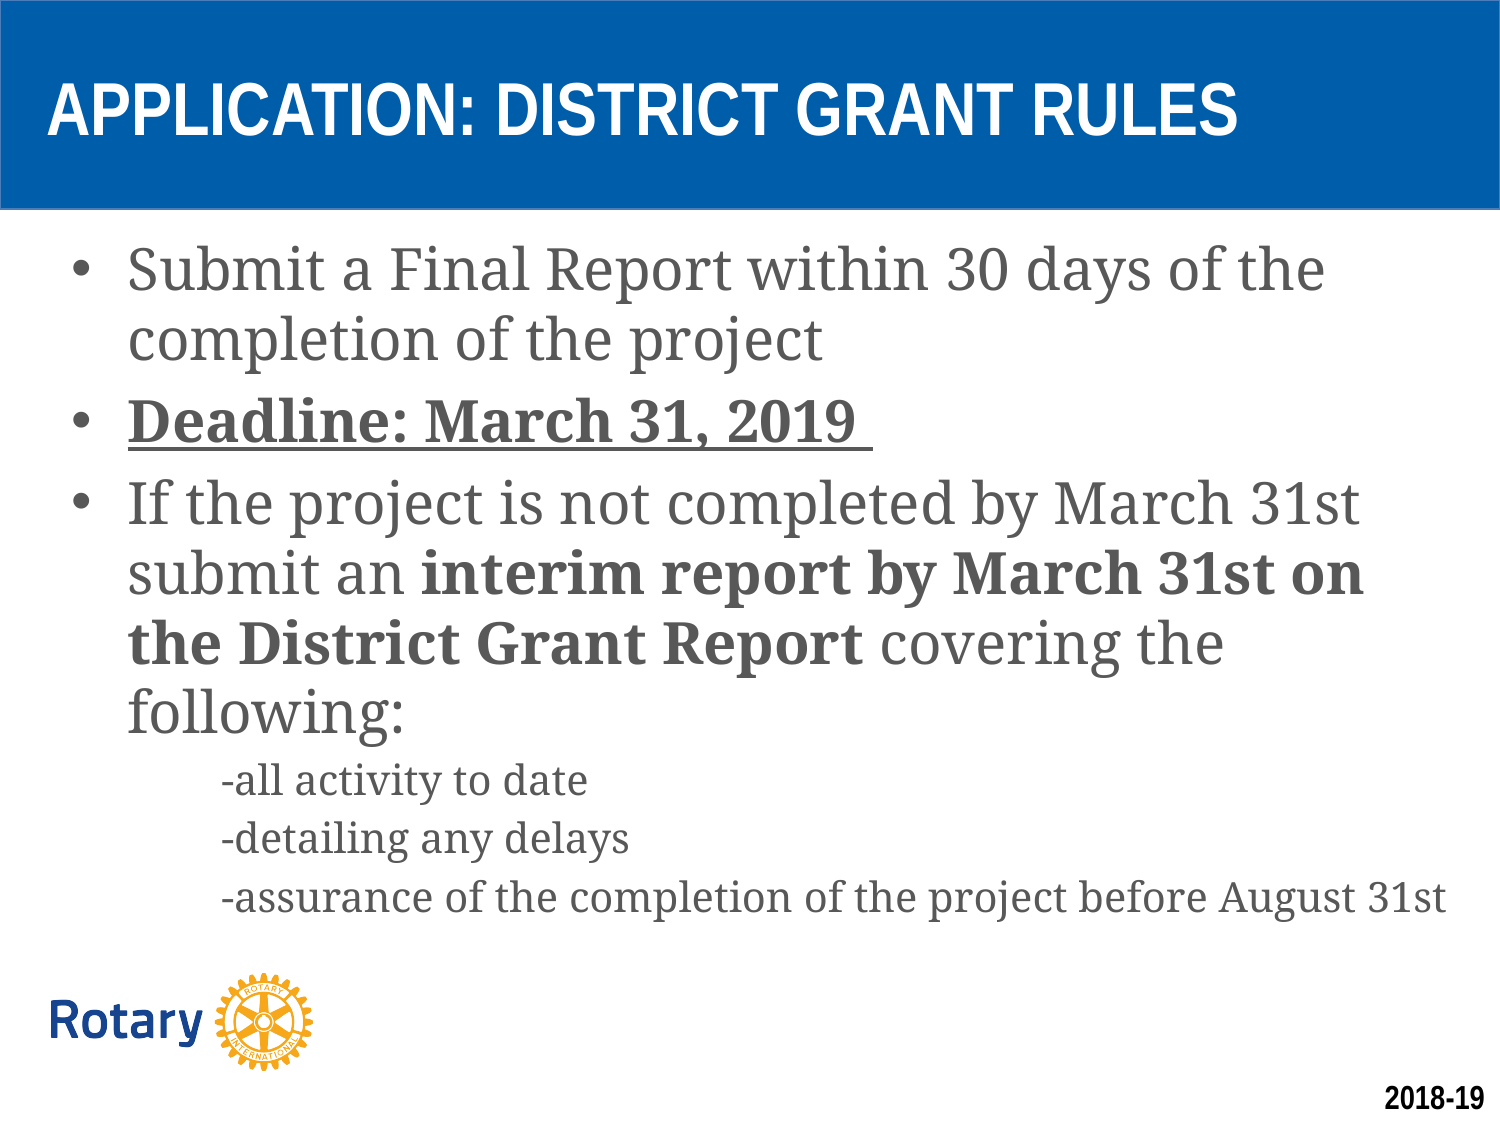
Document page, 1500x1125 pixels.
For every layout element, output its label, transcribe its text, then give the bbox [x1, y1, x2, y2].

picture [51, 973, 313, 1071]
text_box Submit a Final Report within 30 days of the completion of the project Deadline: March 31, 2019 If the project is not completed by March 31st submit an interim report by March 31st on the District Grant Report covering the following: -all activity to date -detailing any delays -assurance of the completion of the project before August 31st [56, 224, 1469, 932]
text_box APPLICATION: DISTRICT GRANT RULES [30, 69, 1469, 181]
